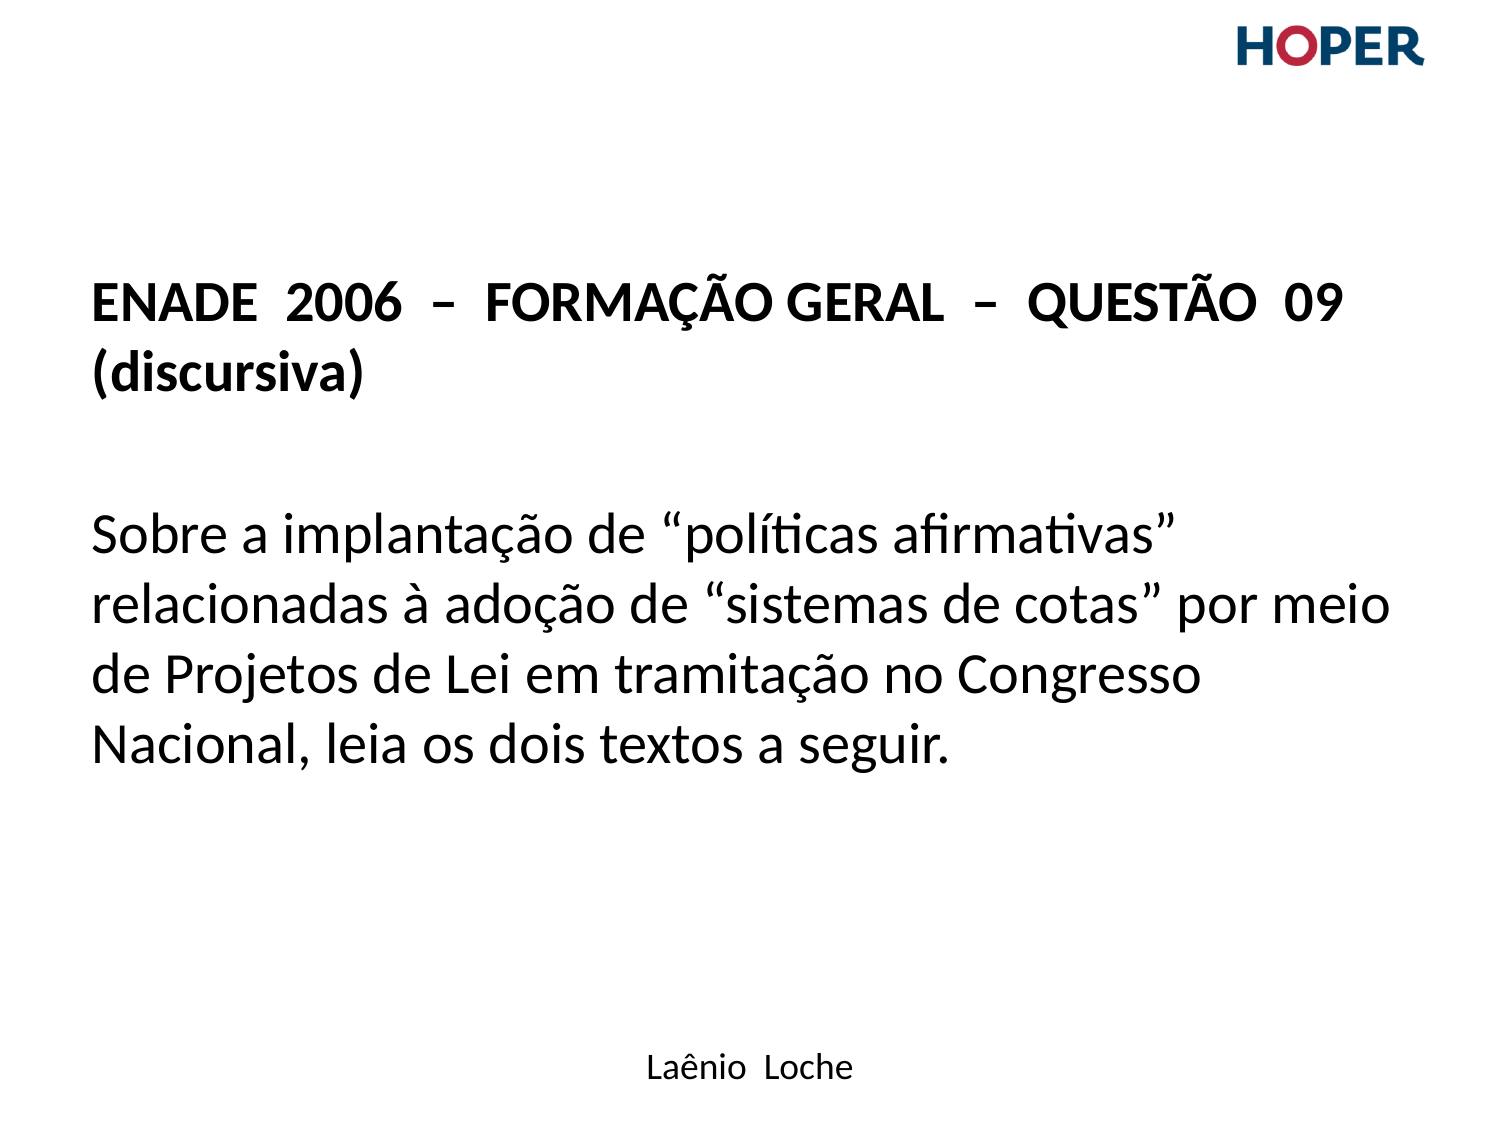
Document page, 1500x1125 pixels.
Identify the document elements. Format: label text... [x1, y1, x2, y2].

list ENADE 2006 – Formação Geral – Questão 09 (discursiva) Sobre a implantação de “políticas afirmativas” relacionadas à adoção de “sistemas de cotas” por meio de Projetos de Lei em tramitação no Congresso Nacional, leia os dois textos a seguir. [76, 255, 1427, 1035]
picture [1234, 22, 1461, 71]
